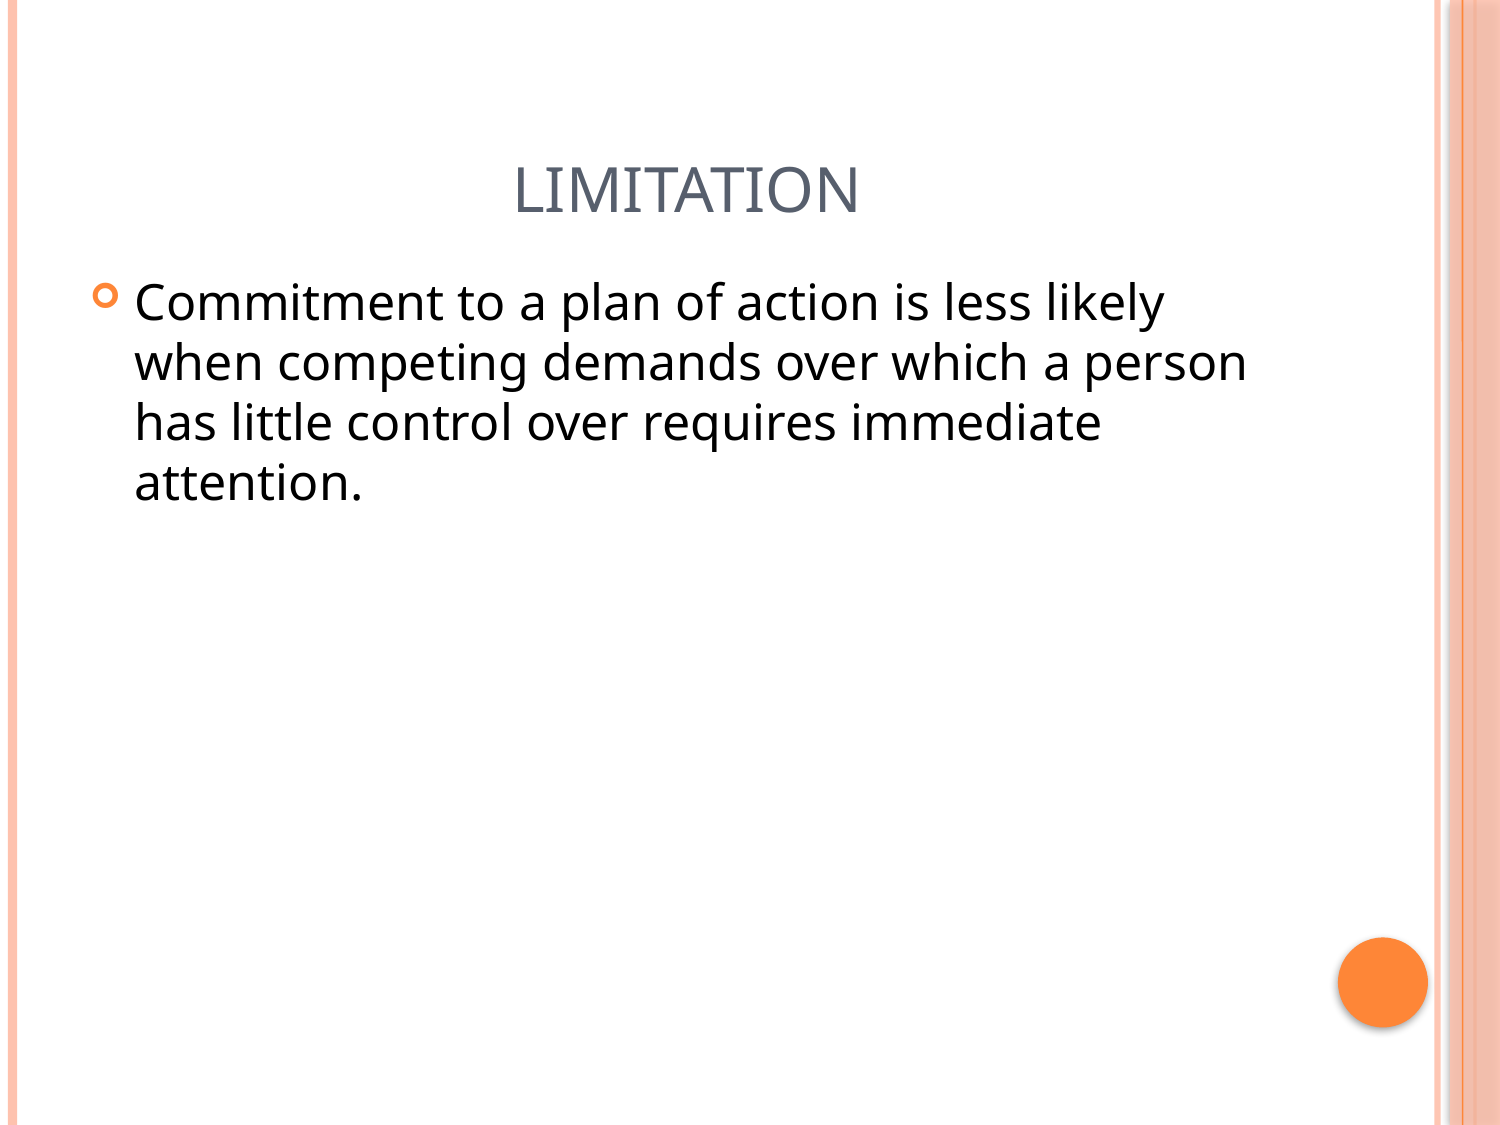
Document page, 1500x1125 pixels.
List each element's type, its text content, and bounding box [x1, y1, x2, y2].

list Commitment to a plan of action is less likely when competing demands over which a person has little control over requires immediate attention. [75, 262, 1300, 1062]
title Limitation [75, 45, 1300, 233]
